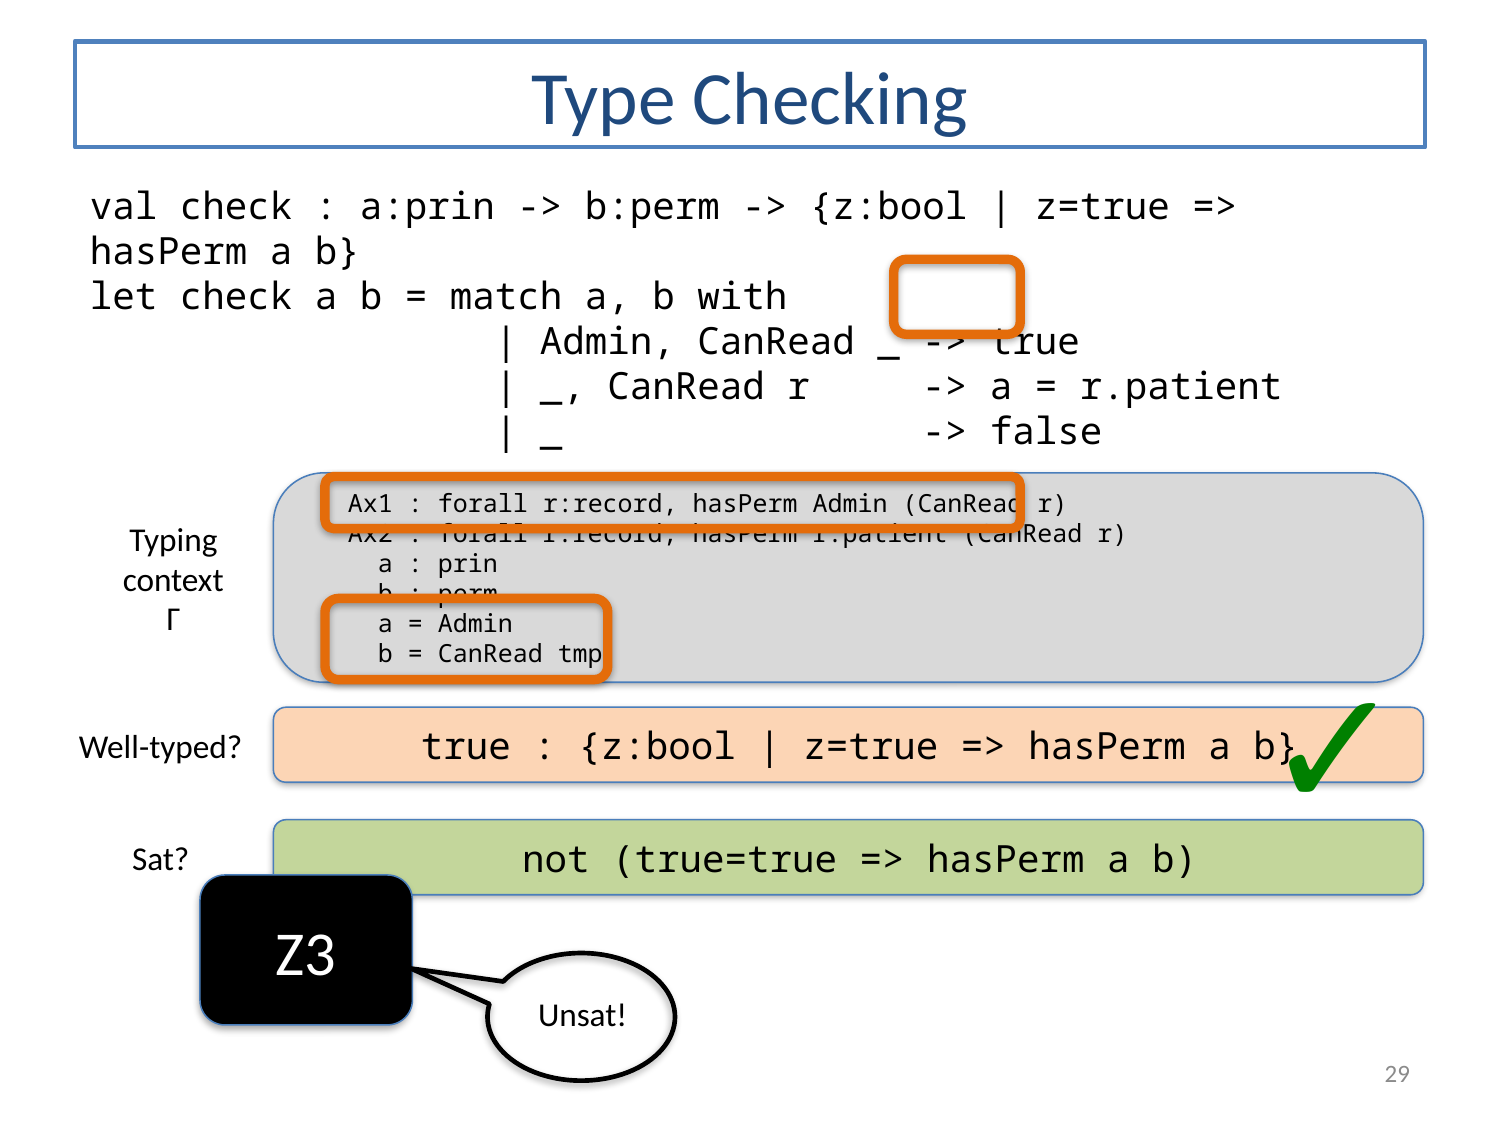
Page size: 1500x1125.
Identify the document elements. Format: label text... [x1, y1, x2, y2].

title Type Checking [73, 39, 1427, 149]
text_box [410, 952, 676, 1082]
text_box Sat? [48, 819, 274, 895]
text_box ✓ [1250, 637, 1450, 847]
text_box Typing context Γ [73, 472, 274, 683]
text_box Unsat! [520, 992, 646, 1035]
text_box [324, 597, 609, 681]
text_box Well-typed? [48, 707, 274, 783]
text_box [324, 475, 1022, 530]
text_box val check : a:prin -> b:perm -> {z:bool | z=true => hasPerm a b} let check a b = match a, b with | Admin, CanRead _ -> true | _, CanRead r -> a = r.patient | _ -> false [74, 174, 1425, 460]
text_box not (true=true => hasPerm a b) [272, 818, 1425, 896]
text_box Ax1 : forall r:record, hasPerm Admin (CanRead r) Ax2 : forall r:record, hasPerm r.patient (CanRead r) a : prin b : perm a = Admin b = CanRead tmp [274, 472, 1425, 684]
slide_number 29 [1074, 1042, 1425, 1103]
text_box true : {z:bool | z=true => hasPerm a b} [272, 706, 1250, 784]
text_box Z3 [199, 874, 414, 1026]
text_box [892, 258, 1022, 336]
